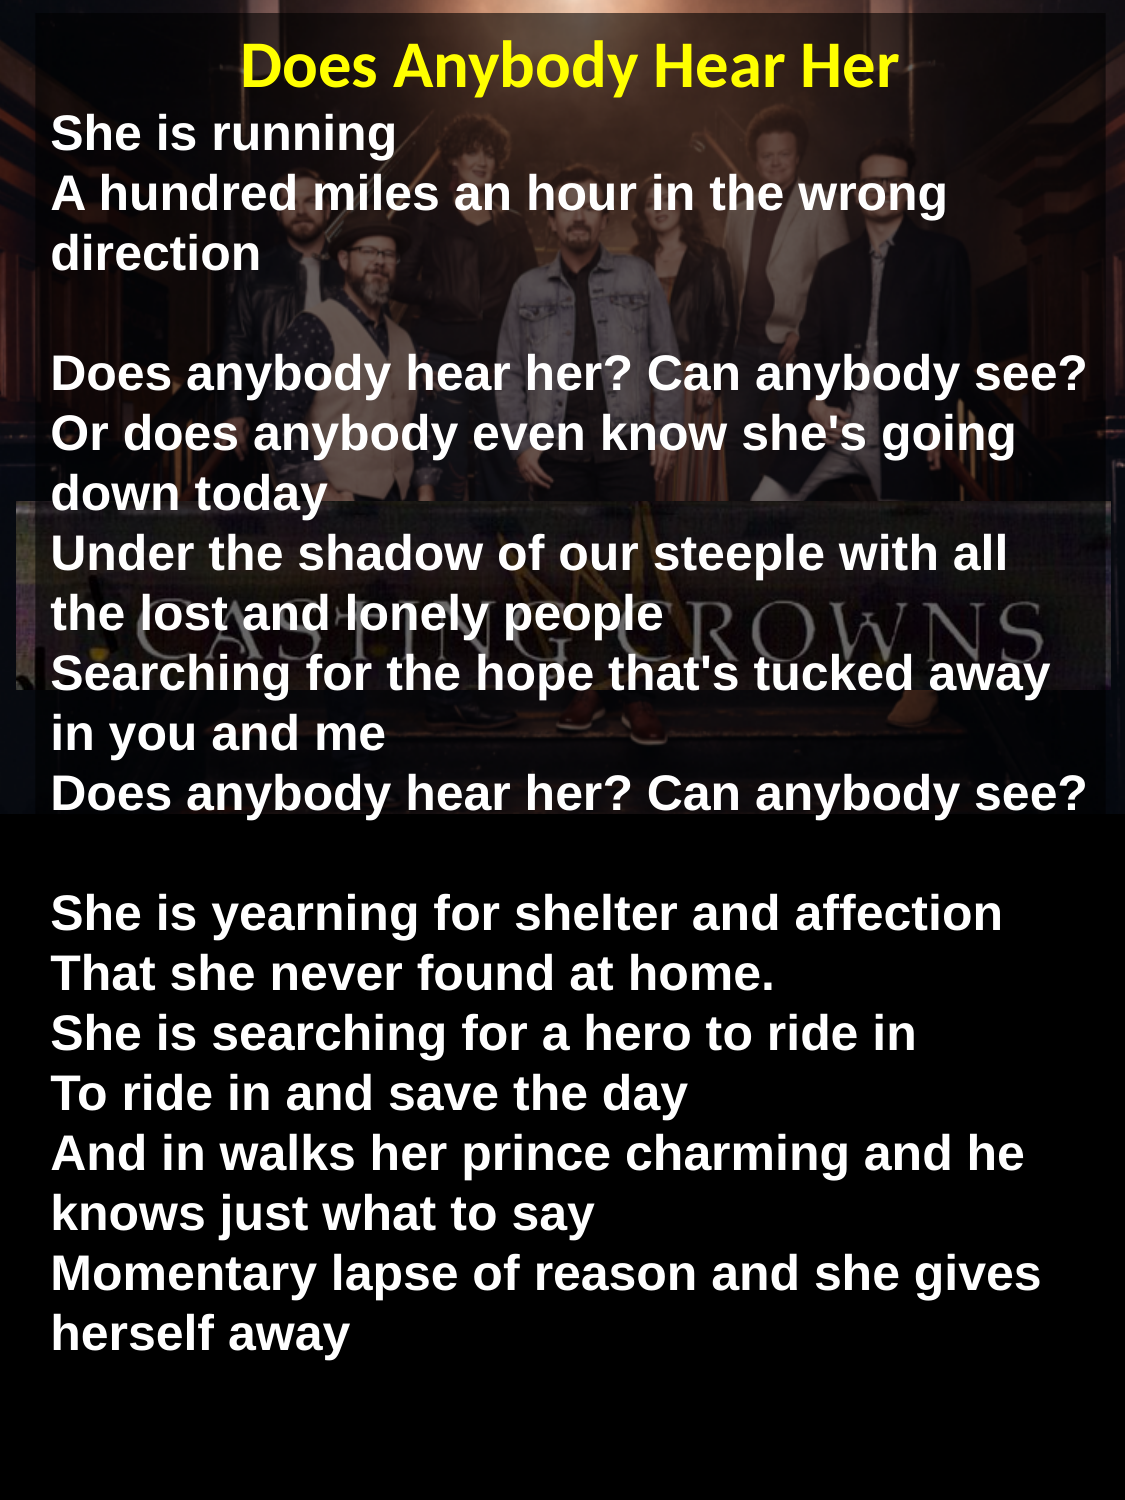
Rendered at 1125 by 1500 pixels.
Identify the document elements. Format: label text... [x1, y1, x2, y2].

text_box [0, 0, 1125, 814]
text_box Does Anybody Hear Her She is running A hundred miles an hour in the wrong direction Does anybody hear her? Can anybody see? Or does anybody even know she's going down today Under the shadow of our steeple with all the lost and lonely people Searching for the hope that's tucked away in you and me Does anybody hear her? Can anybody see? She is yearning for shelter and affection That she never found at home. She is searching for a hero to ride in To ride in and save the day And in walks her prince charming and he knows just what to say Momentary lapse of reason and she gives herself away [35, 822, 1106, 1488]
